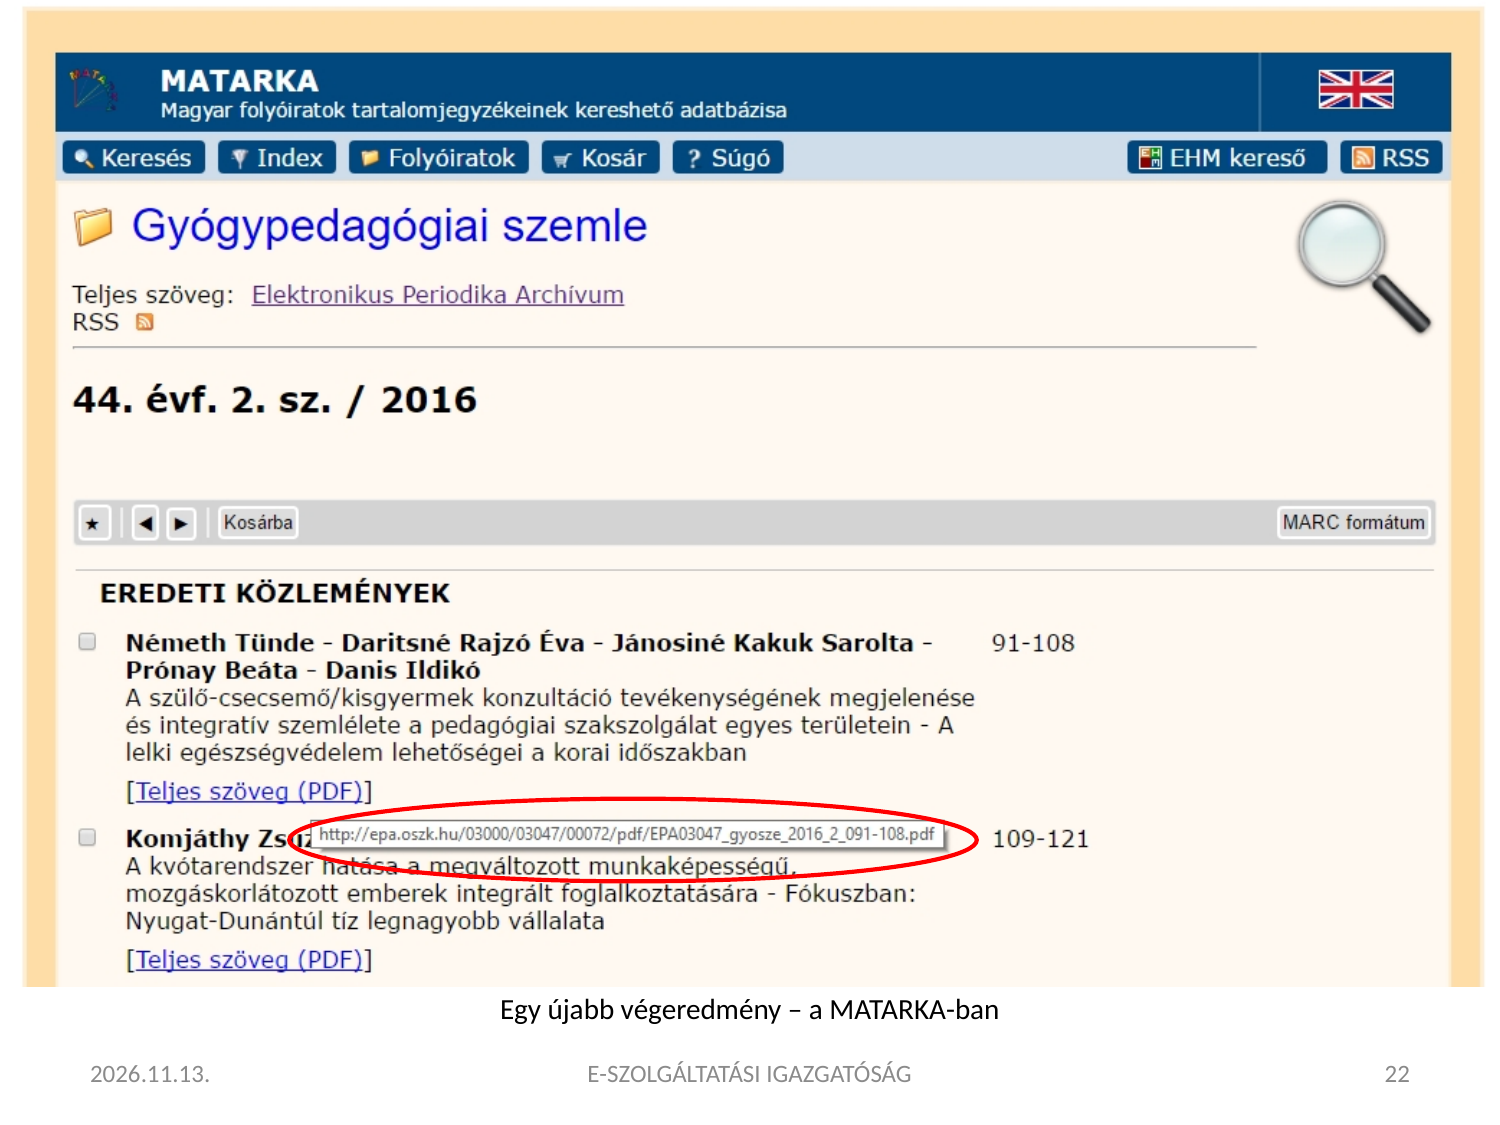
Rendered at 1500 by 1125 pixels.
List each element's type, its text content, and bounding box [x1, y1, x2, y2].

footer E-SZOLGÁLTATÁSI IGAZGATÓSÁG [512, 1042, 988, 1103]
slide_number 22 [1074, 1042, 1425, 1103]
picture [14, 1, 1486, 987]
list Egy újabb végeredmény – a MATARKA-ban [300, 995, 1200, 1043]
slide_number 2017. 07. 05. [75, 1042, 425, 1103]
